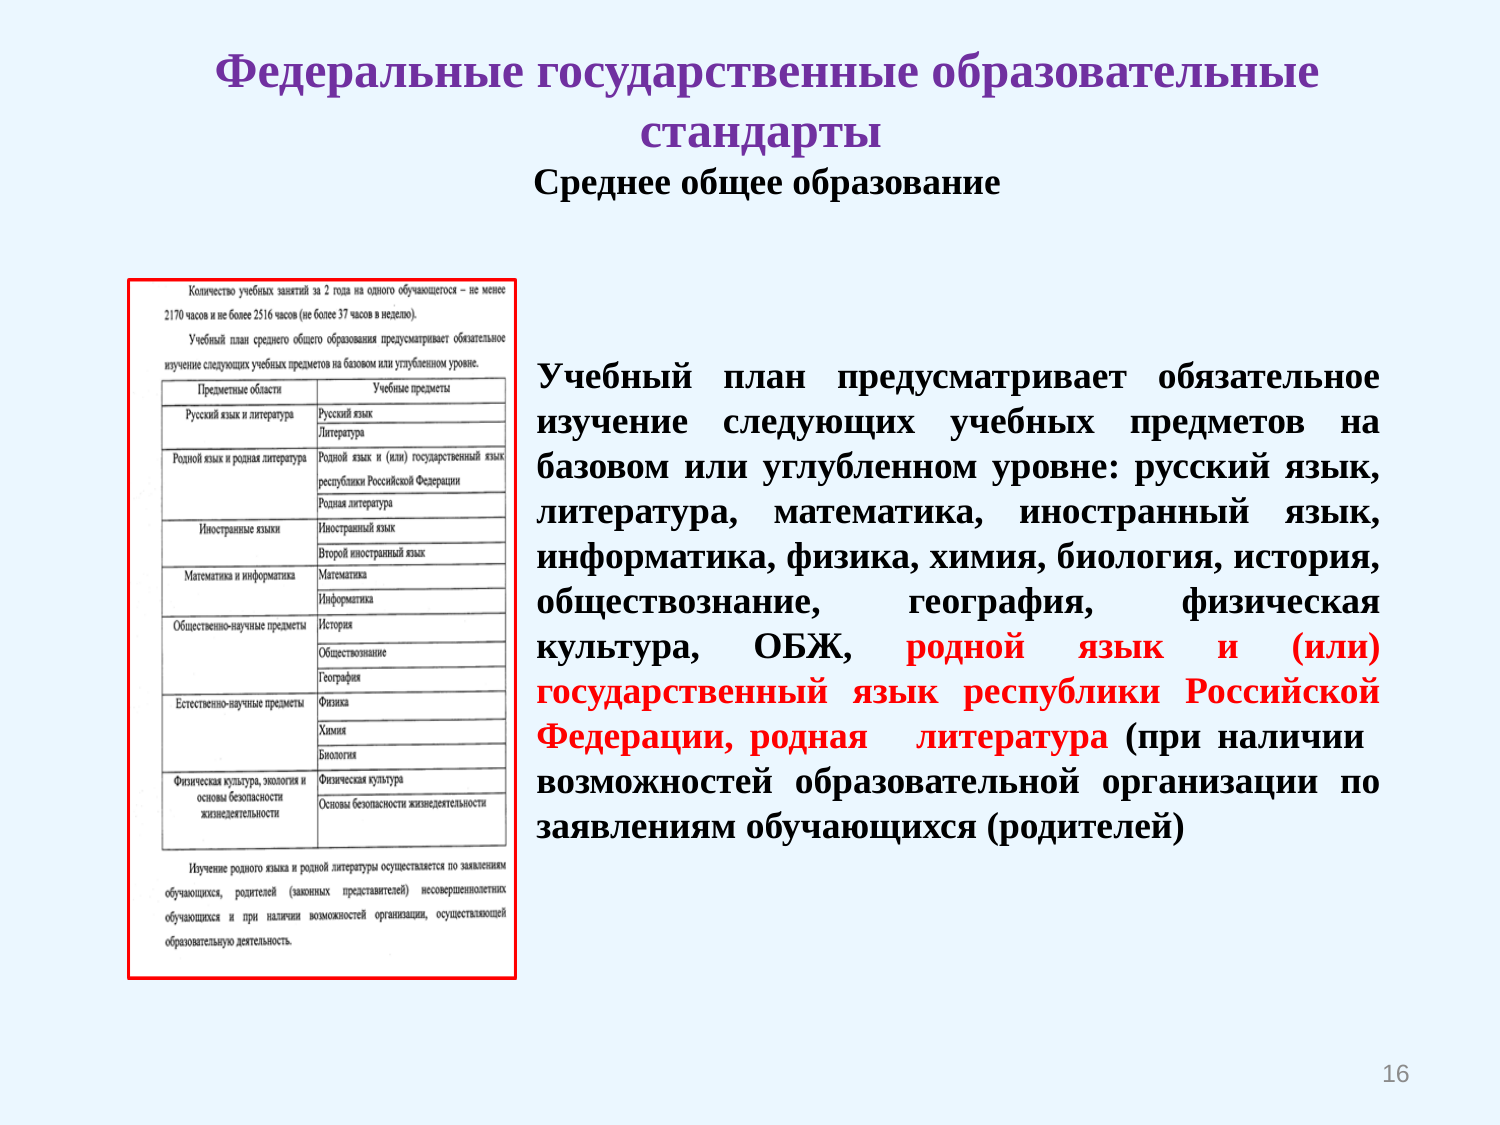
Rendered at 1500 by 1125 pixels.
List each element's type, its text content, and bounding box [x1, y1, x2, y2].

slide_number 16 [1074, 1042, 1425, 1103]
picture [127, 278, 517, 980]
text_box Федеральные государственные образовательные стандарты Среднее общее образование [76, 29, 1458, 210]
text_box Учебный план предусматривает обязательное изучение следующих учебных предметов на базовом или углубленном уровне: русский язык, литература, математика, иностранный язык, информатика, физика, химия, биология, история, обществознание, география, физическая культура, ОБЖ, родной язык и (или) государственный язык республики Российской Федерации, родная литература (при наличии возможностей образовательной организации по заявлениям обучающихся (родителей) [521, 343, 1396, 853]
